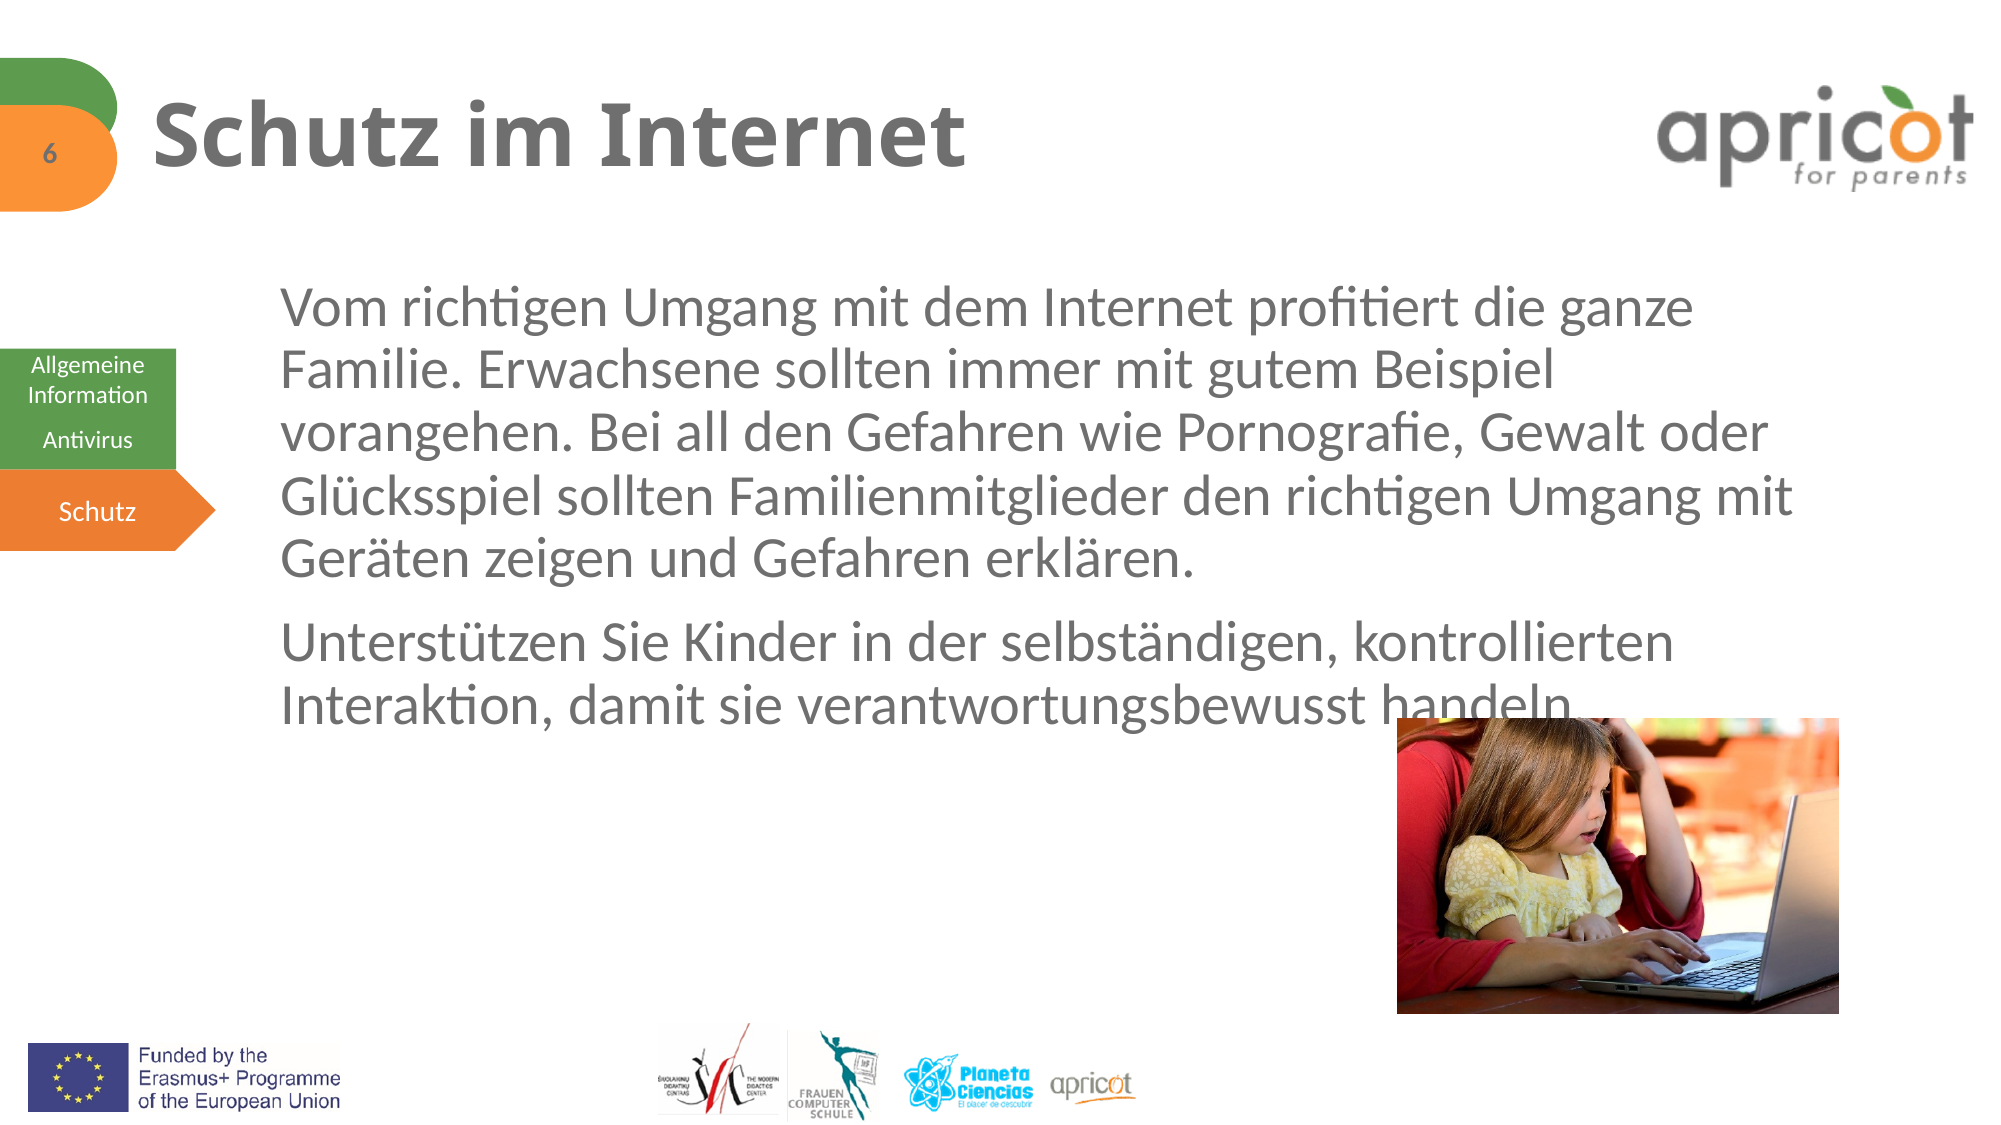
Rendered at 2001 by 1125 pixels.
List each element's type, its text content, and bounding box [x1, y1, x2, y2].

text_box Antivirus [0, 408, 177, 470]
picture [28, 1043, 340, 1112]
picture [658, 1023, 1136, 1122]
slide_number 6 [3, 126, 97, 187]
title Schutz im Internet [137, 29, 1635, 247]
picture [1397, 718, 1839, 1014]
picture [1657, 85, 1974, 192]
list Vom richtigen Umgang mit dem Internet profitiert die ganze Familie. Erwachsene sollten immer mit gutem Beispiel vorangehen. Bei all den Gefahren wie Pornografie, Gewalt oder Glücksspiel sollten Familienmitglieder den richtigen Umgang mit Geräten zeigen und Gefahren erklären. Unterstützen Sie Kinder in der selbständigen, kontrollierten Interaktion, damit sie verantwortungsbewusst handeln. [265, 268, 1863, 1014]
text_box Schutz [0, 469, 218, 552]
text_box Allgemeine Information [0, 348, 177, 408]
